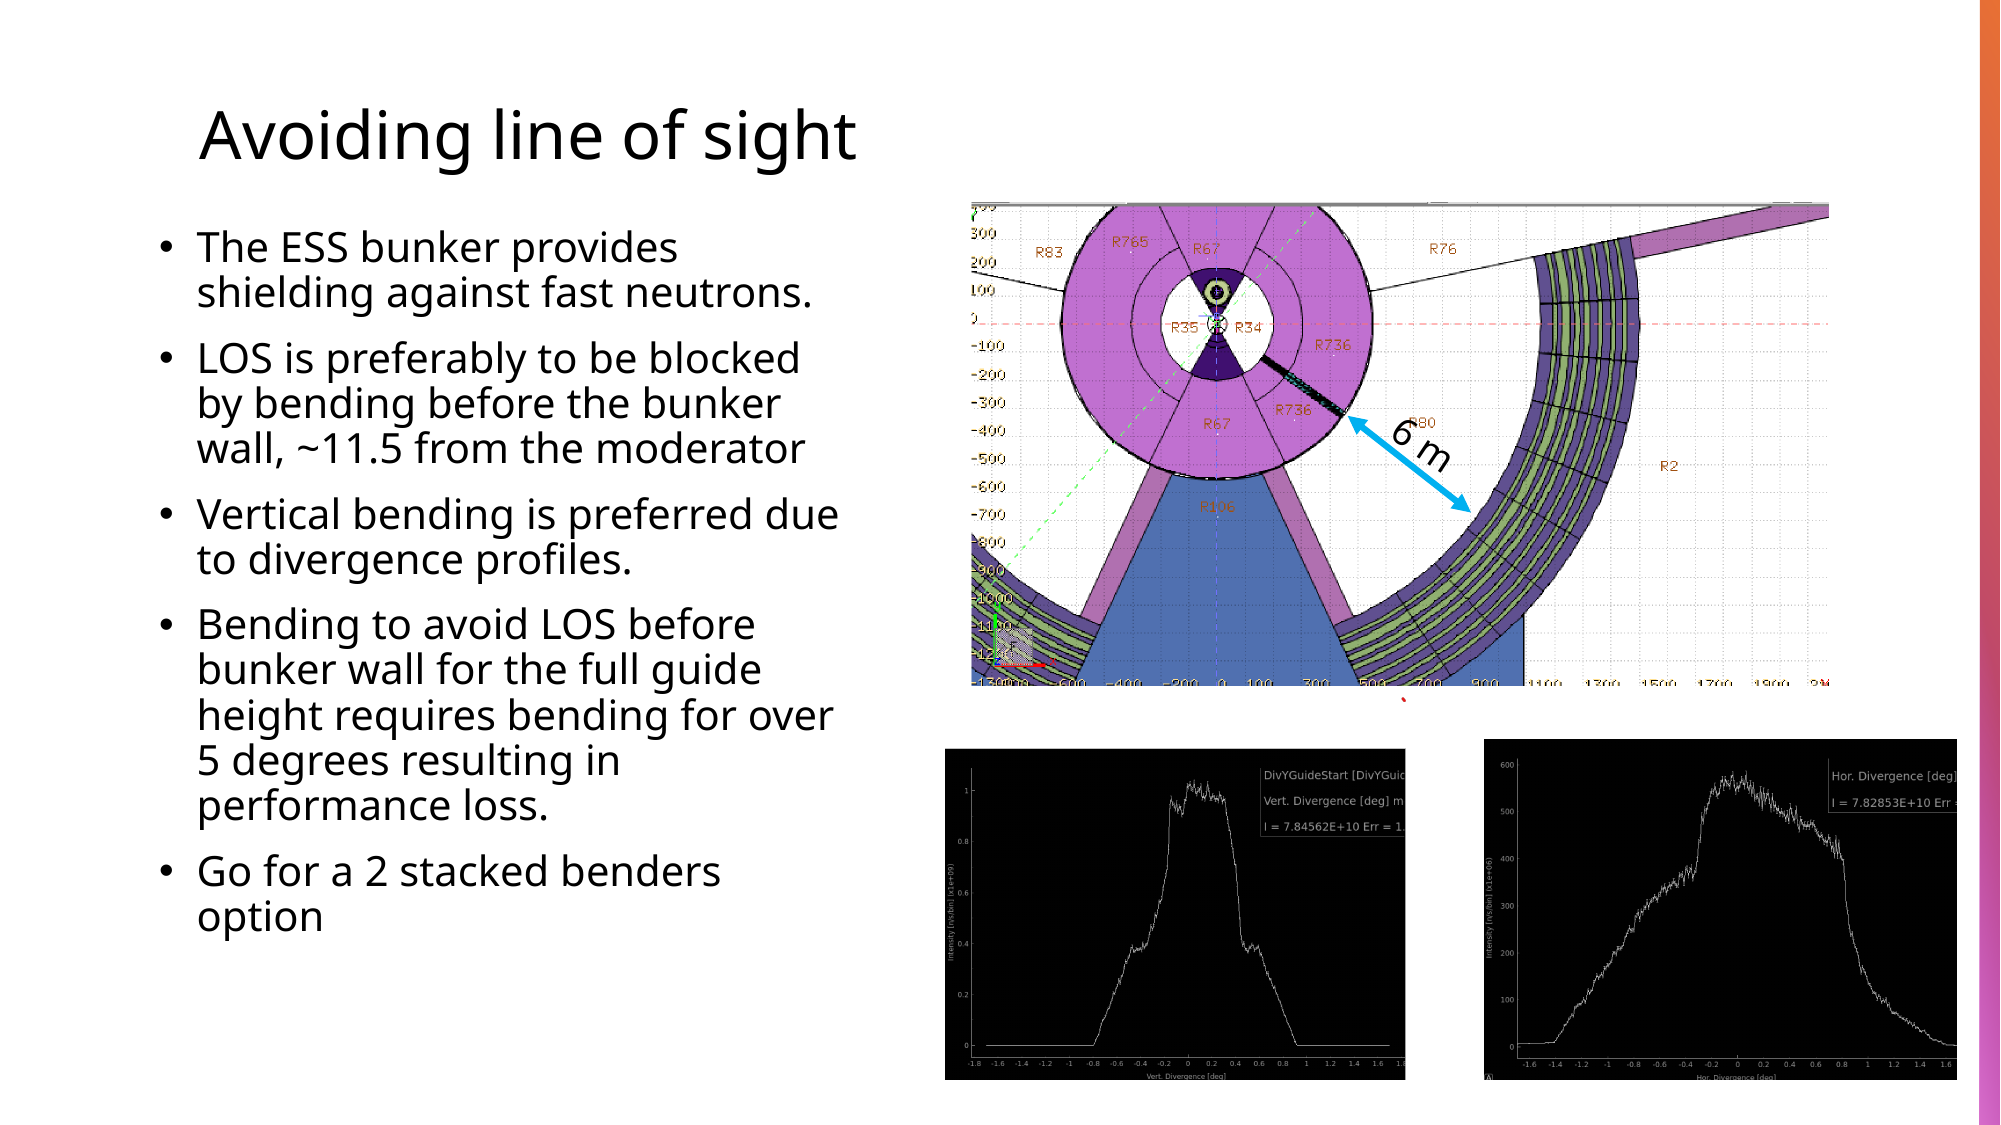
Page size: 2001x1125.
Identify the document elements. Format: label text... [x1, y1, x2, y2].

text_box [1347, 415, 1472, 513]
list The ESS bunker provides shielding against fast neutrons. LOS is preferably to be blocked by bending before the bunker wall, ~11.5 from the moderator Vertical bending is preferred due to divergence profiles. Bending to avoid LOS before bunker wall for the full guide height requires bending for over 5 degrees resulting in performance loss. Go for a 2 stacked benders option [144, 218, 867, 975]
picture [944, 697, 1406, 1081]
picture [1483, 739, 1957, 1081]
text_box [1979, 0, 2000, 1125]
picture [969, 201, 1830, 686]
title Avoiding line of sight [184, 0, 1217, 182]
